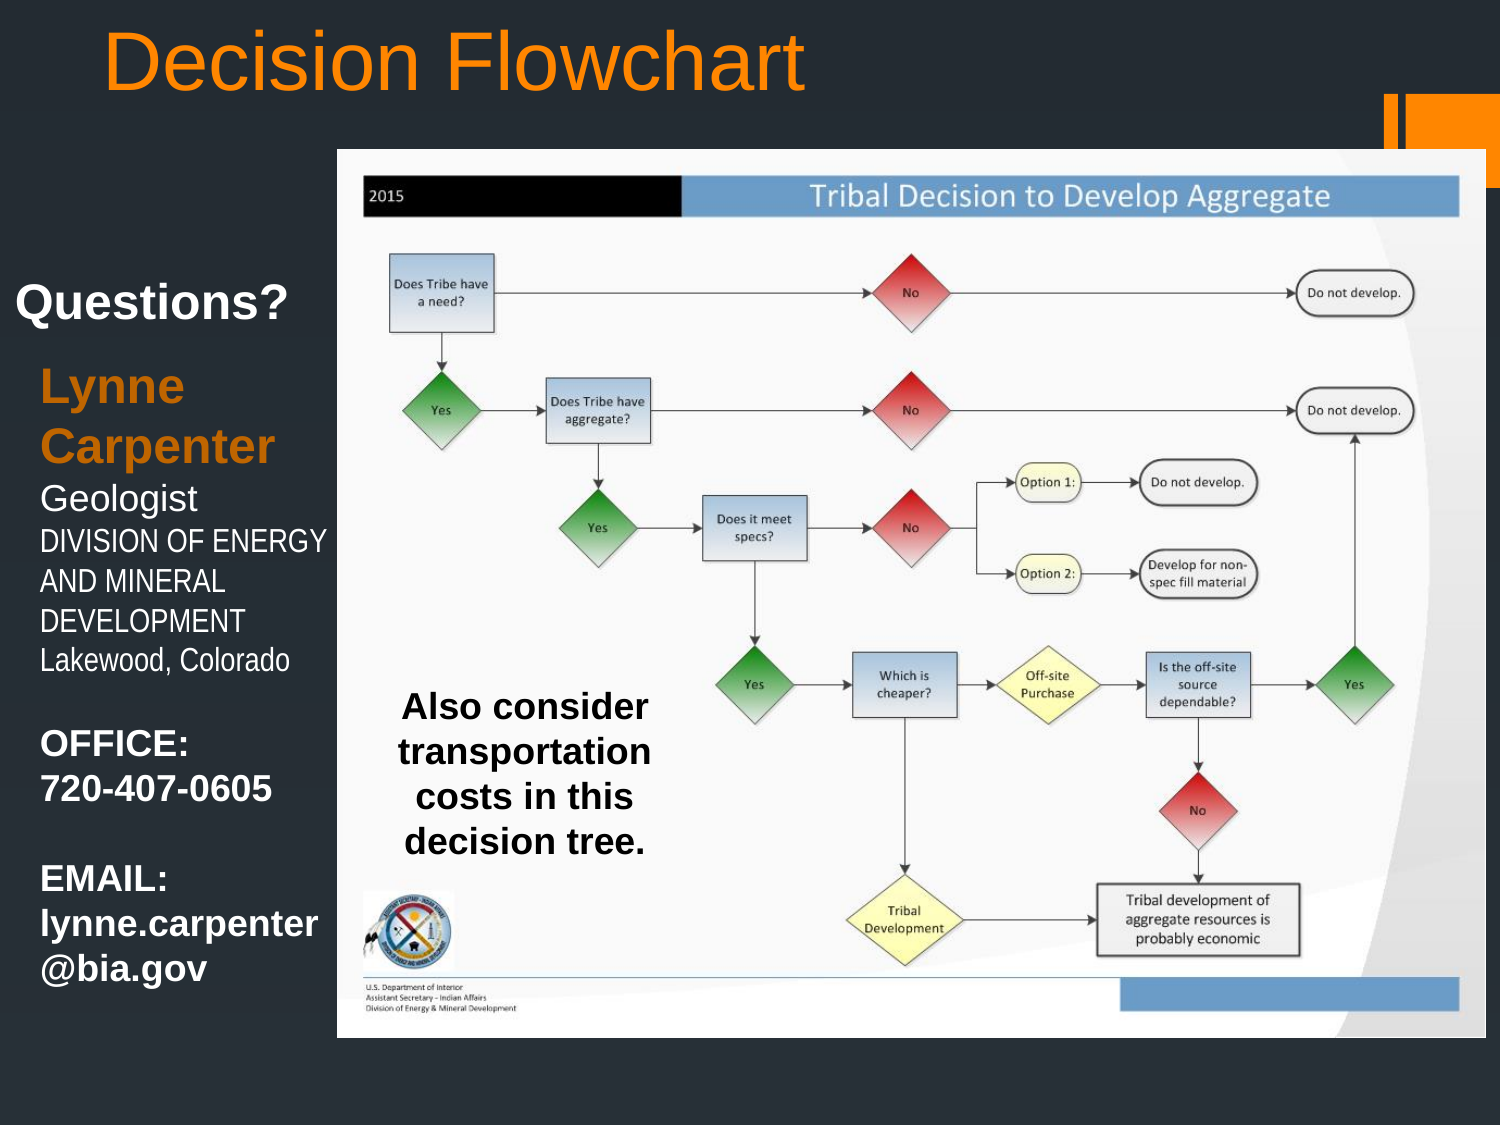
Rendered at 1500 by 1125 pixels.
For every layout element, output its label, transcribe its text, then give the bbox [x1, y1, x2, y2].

text_box Lynne Carpenter Geologist DIVISION OF ENERGY AND MINERAL DEVELOPMENT Lakewood, Colorado OFFICE: 720-407-0605 EMAIL: lynne.carpenter@bia.gov [24, 346, 331, 996]
picture [336, 149, 1487, 1038]
title Decision Flowchart [87, 0, 1288, 190]
text_box Questions? [0, 262, 331, 338]
